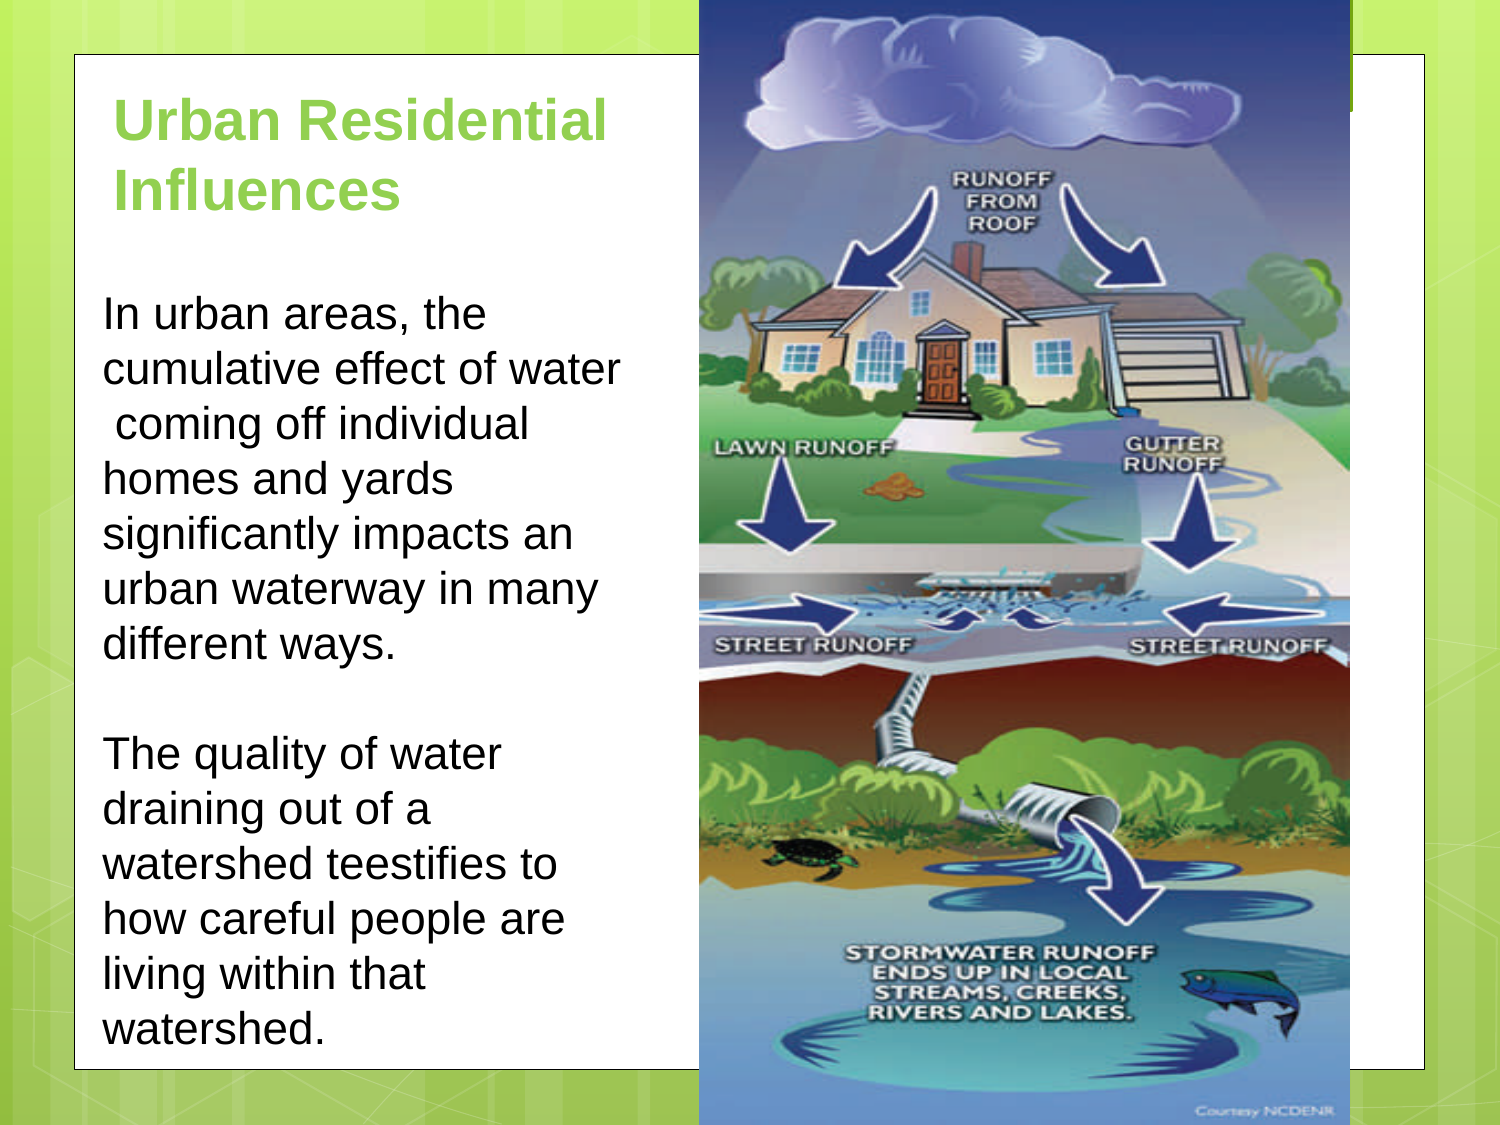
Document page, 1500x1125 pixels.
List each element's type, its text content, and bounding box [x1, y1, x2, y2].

text_box Urban Residential Influences [98, 74, 638, 230]
text_box In urban areas, the cumulative effect of water coming off individual homes and yards significantly impacts an urban waterway in many different ways. The quality of water draining out of a watershed teestifies to how careful people are living within that watershed. [87, 276, 638, 1061]
picture [699, 0, 1351, 1125]
